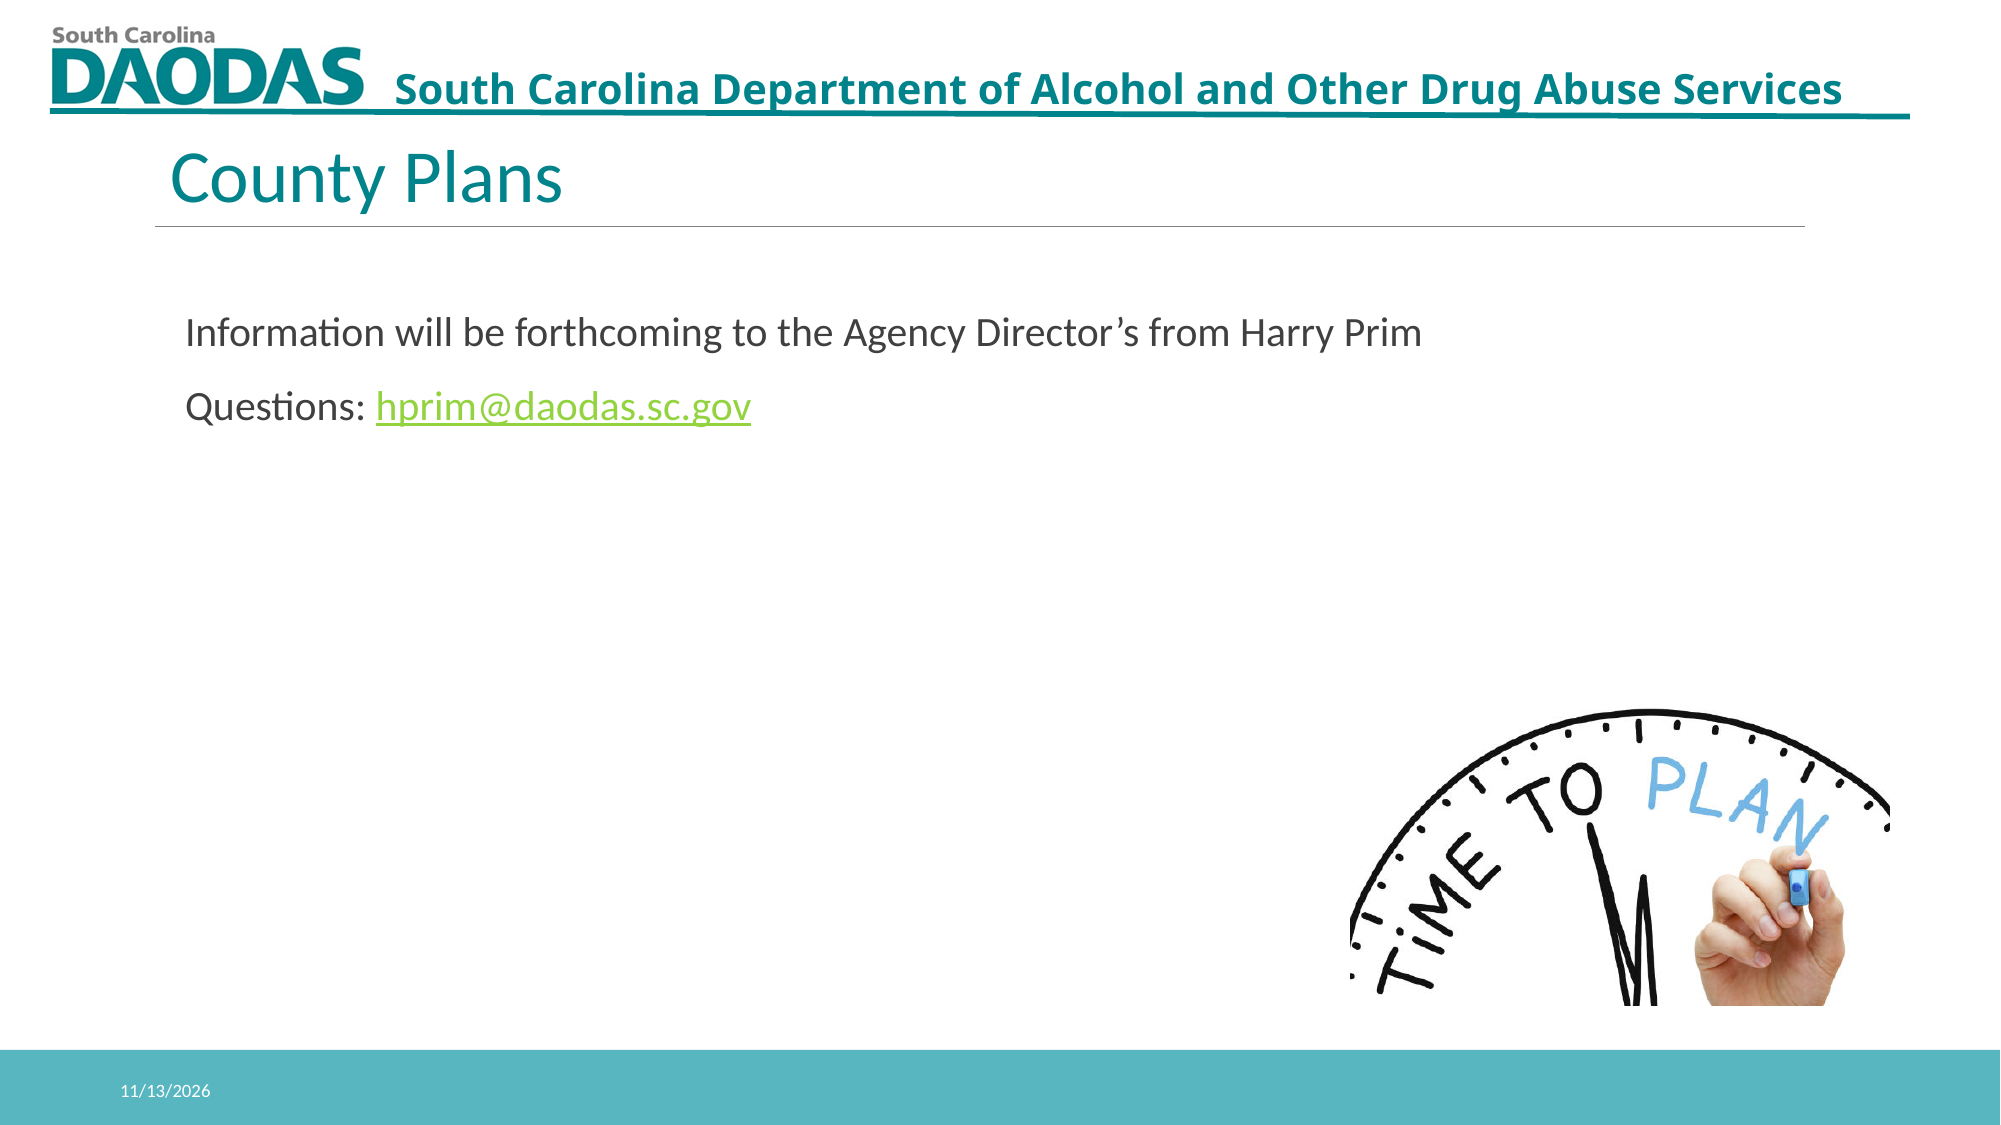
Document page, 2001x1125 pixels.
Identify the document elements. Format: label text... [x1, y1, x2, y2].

picture [1349, 701, 1890, 1006]
text_box County Plans [155, 120, 584, 225]
picture [50, 24, 364, 106]
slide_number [105, 1059, 511, 1120]
list Information will be forthcoming to the Agency Director’s from Harry Prim Questions: hprim@daodas.sc.gov [155, 302, 1830, 506]
